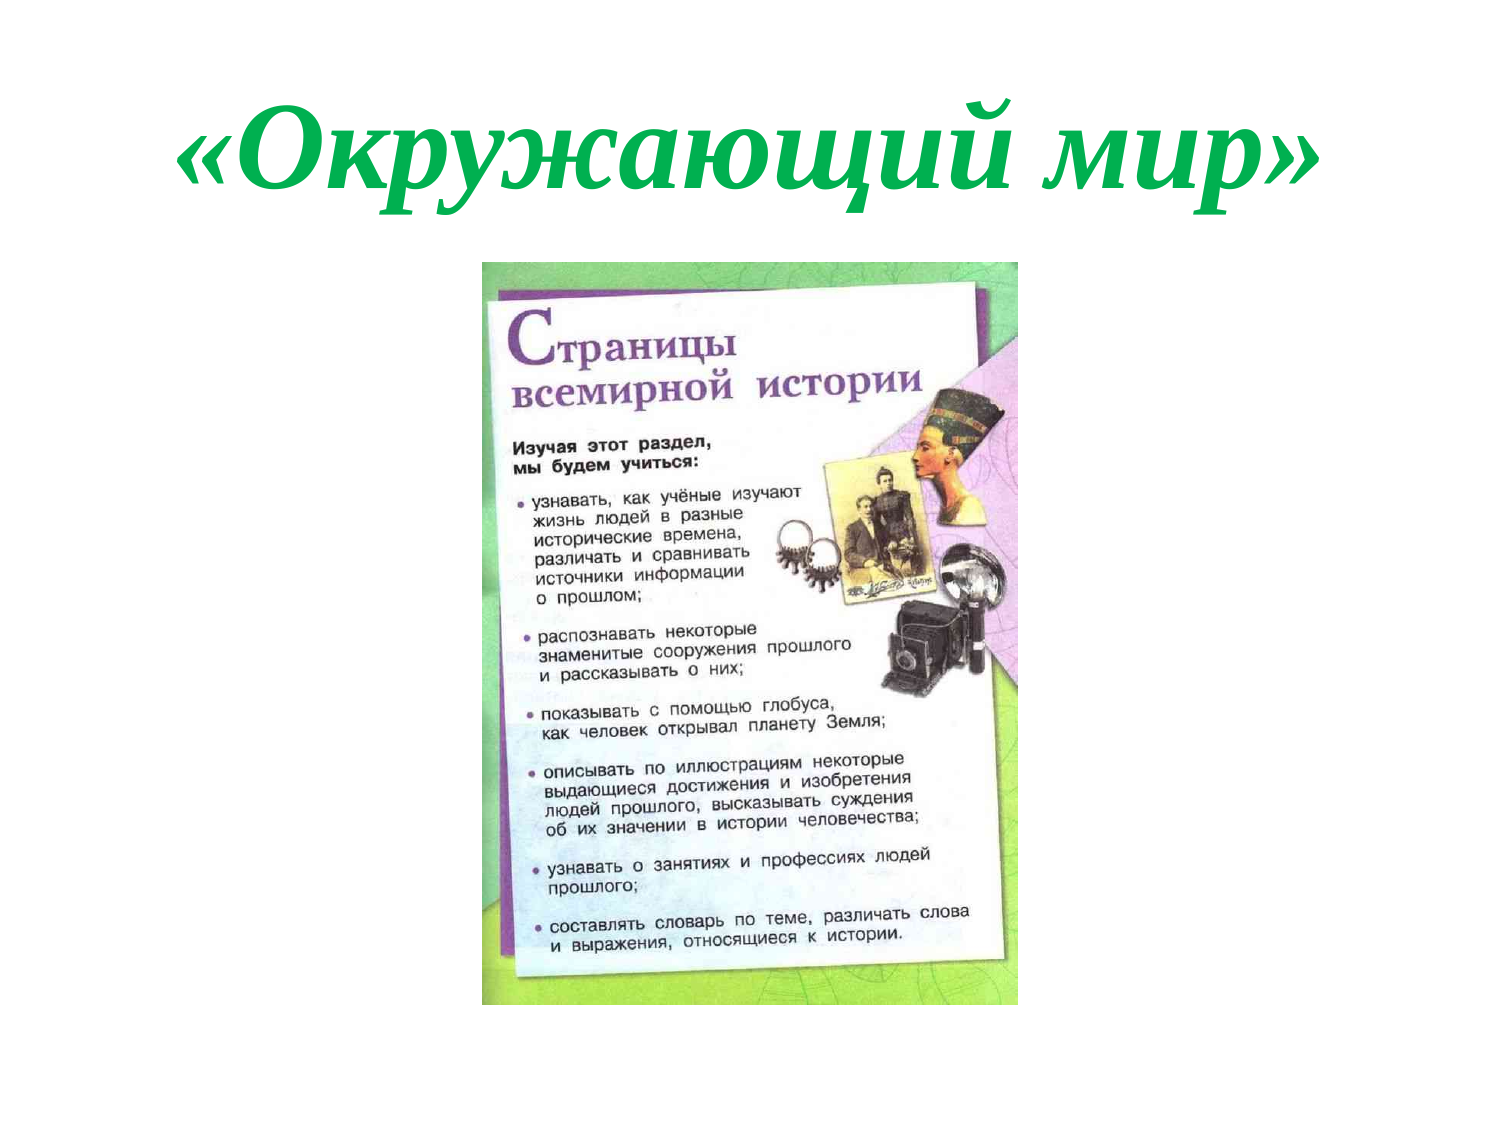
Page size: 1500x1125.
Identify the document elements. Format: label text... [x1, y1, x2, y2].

title «Окружающий мир» [75, 45, 1425, 233]
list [482, 262, 1018, 1006]
